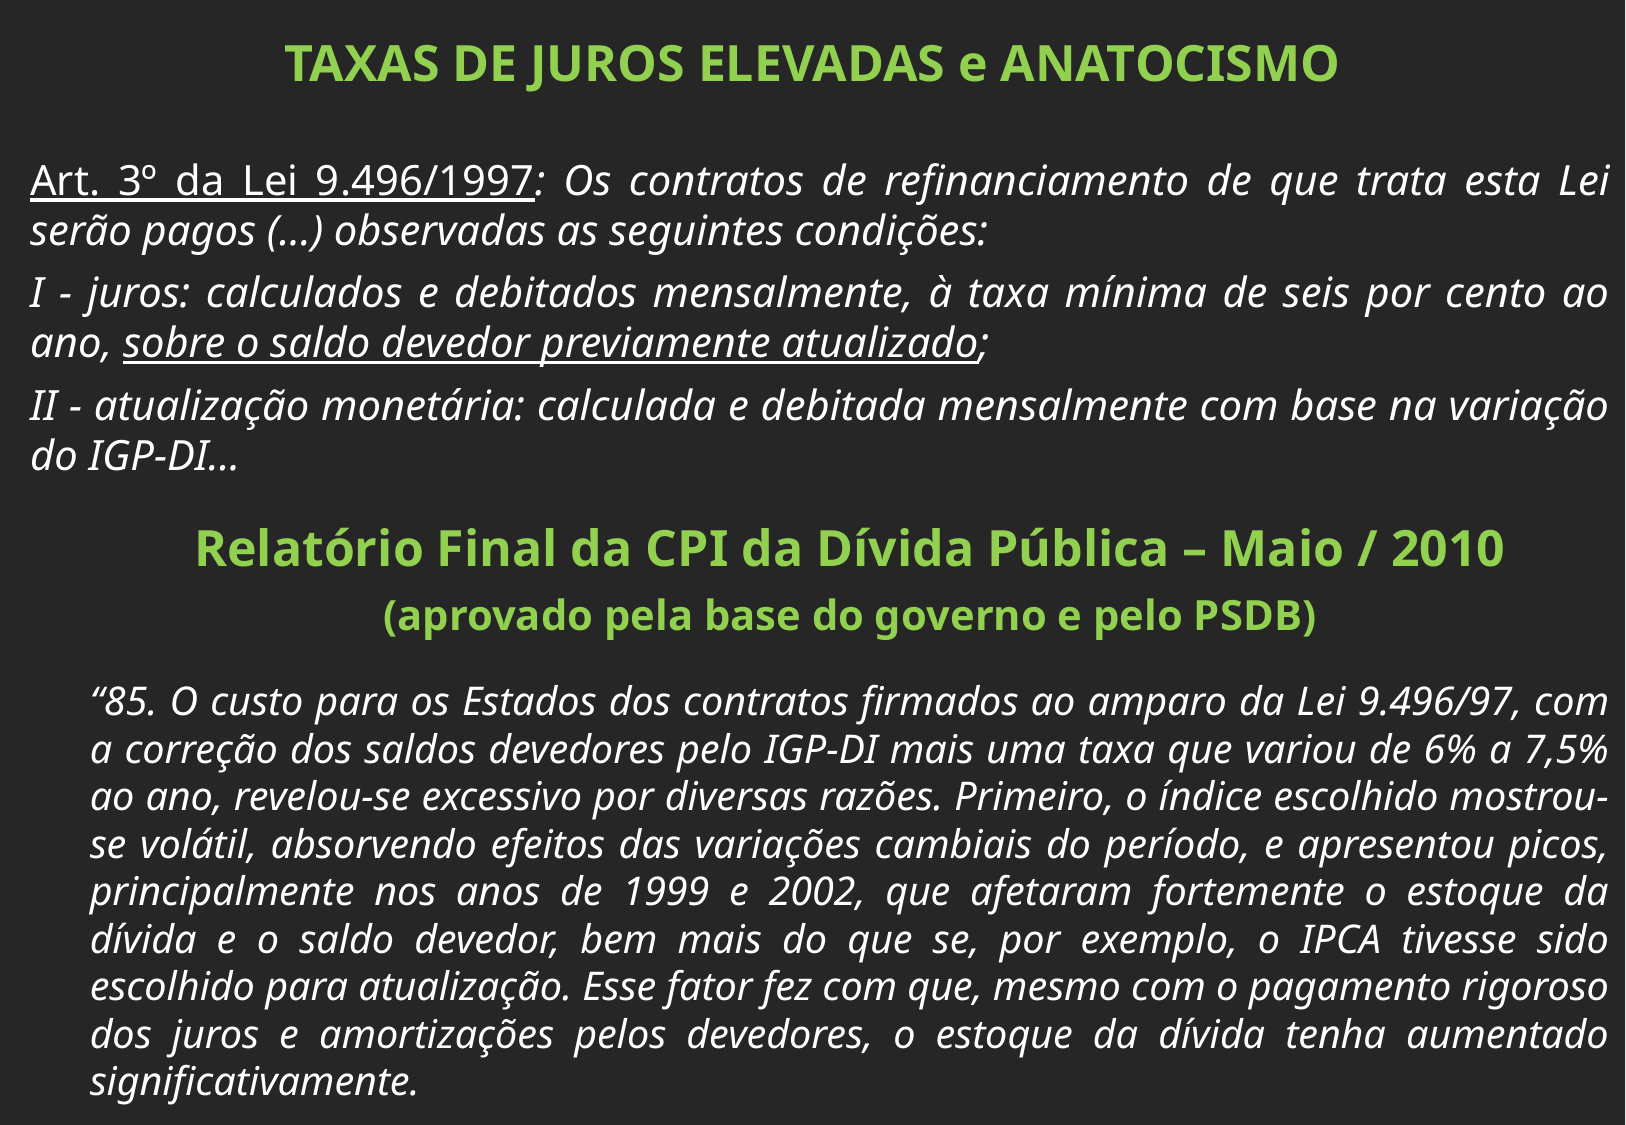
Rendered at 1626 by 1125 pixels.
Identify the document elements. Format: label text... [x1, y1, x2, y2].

text_box TAXAS DE JUROS ELEVADAS e ANATOCISMO Art. 3º da Lei 9.496/1997: Os contratos de refinanciamento de que trata esta Lei serão pagos (...) observadas as seguintes condições: I - juros: calculados e debitados mensalmente, à taxa mínima de seis por cento ao ano, sobre o saldo devedor previamente atualizado; II - atualização monetária: calculada e debitada mensalmente com base na variação do IGP-DI... Relatório Final da CPI da Dívida Pública – Maio / 2010 (aprovado pela base do governo e pelo PSDB) “85. O custo para os Estados dos contratos firmados ao amparo da Lei 9.496/97, com a correção dos saldos devedores pelo IGP-DI mais uma taxa que variou de 6% a 7,5% ao ano, revelou-se excessivo por diversas razões. Primeiro, o índice escolhido mostrou-se volátil, absorvendo efeitos das variações cambiais do período, e apresentou picos, principalmente nos anos de 1999 e 2002, que afetaram fortemente o estoque da dívida e o saldo devedor, bem mais do que se, por exemplo, o IPCA tivesse sido escolhido para atualização. Esse fator fez com que, mesmo com o pagamento rigoroso dos juros e amortizações pelos devedores, o estoque da dívida tenha aumentado significativamente. [0, 23, 1625, 1112]
